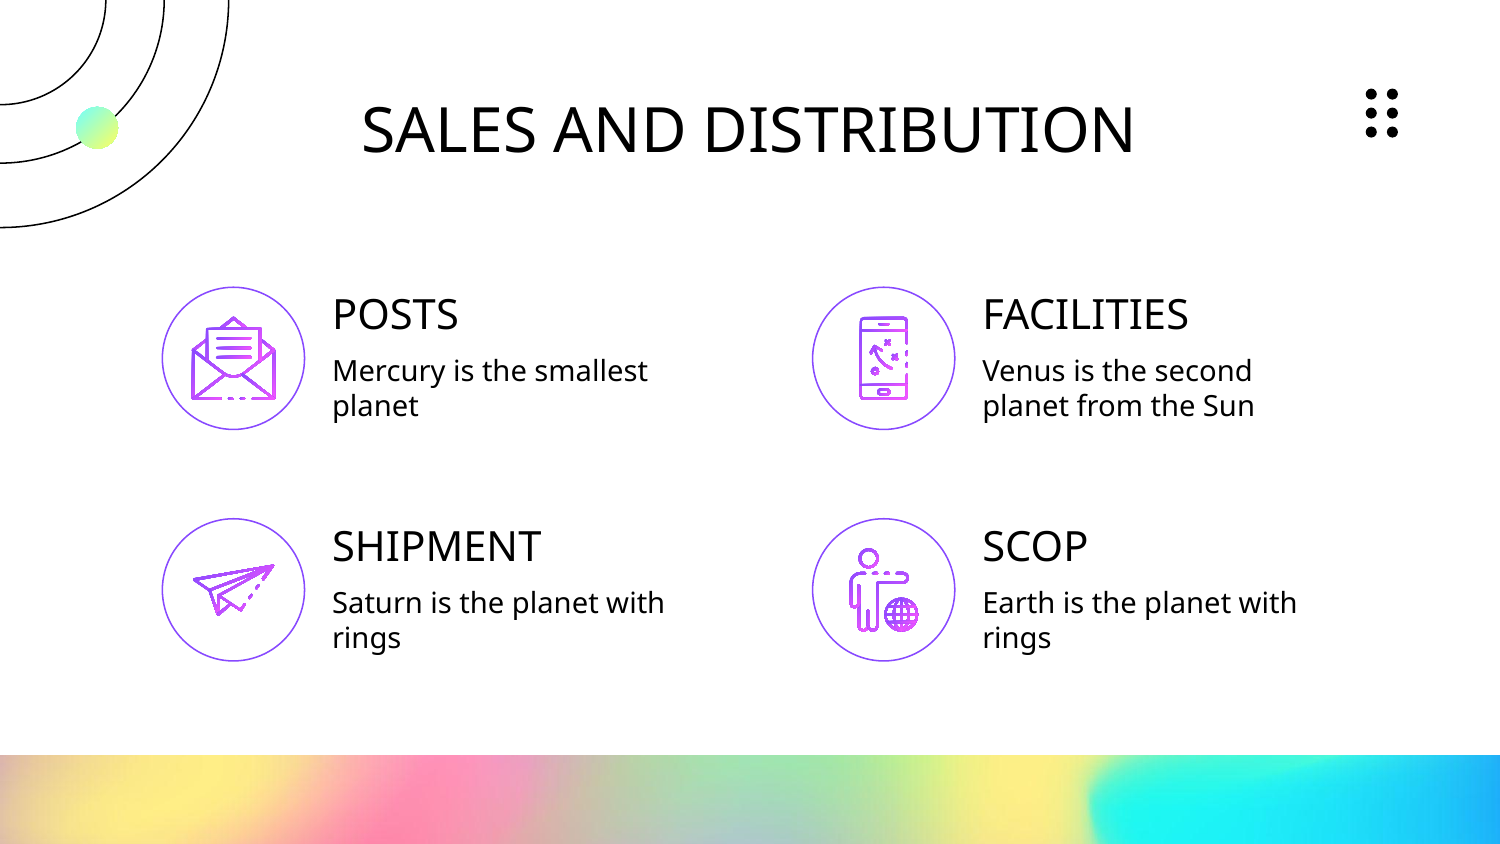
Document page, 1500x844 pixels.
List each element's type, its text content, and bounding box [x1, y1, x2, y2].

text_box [859, 316, 909, 401]
text_box [812, 518, 955, 661]
subtitle Earth is the planet with rings [967, 579, 1338, 659]
title POSTS [317, 287, 688, 339]
title SHIPMENT [317, 518, 688, 570]
subtitle Venus is the second planet from the Sun [967, 348, 1338, 428]
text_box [192, 564, 275, 616]
subtitle Saturn is the planet with rings [317, 579, 688, 659]
text_box [76, 106, 119, 149]
title FACILITIES [967, 287, 1338, 339]
text_box [162, 287, 305, 430]
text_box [849, 547, 919, 632]
title SCOP [967, 518, 1338, 570]
text_box [812, 287, 955, 430]
picture [0, 755, 1500, 844]
subtitle Mercury is the smallest planet [317, 348, 688, 428]
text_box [191, 316, 276, 401]
text_box [162, 518, 305, 661]
title SALES AND DISTRIBUTION [193, 88, 1307, 167]
